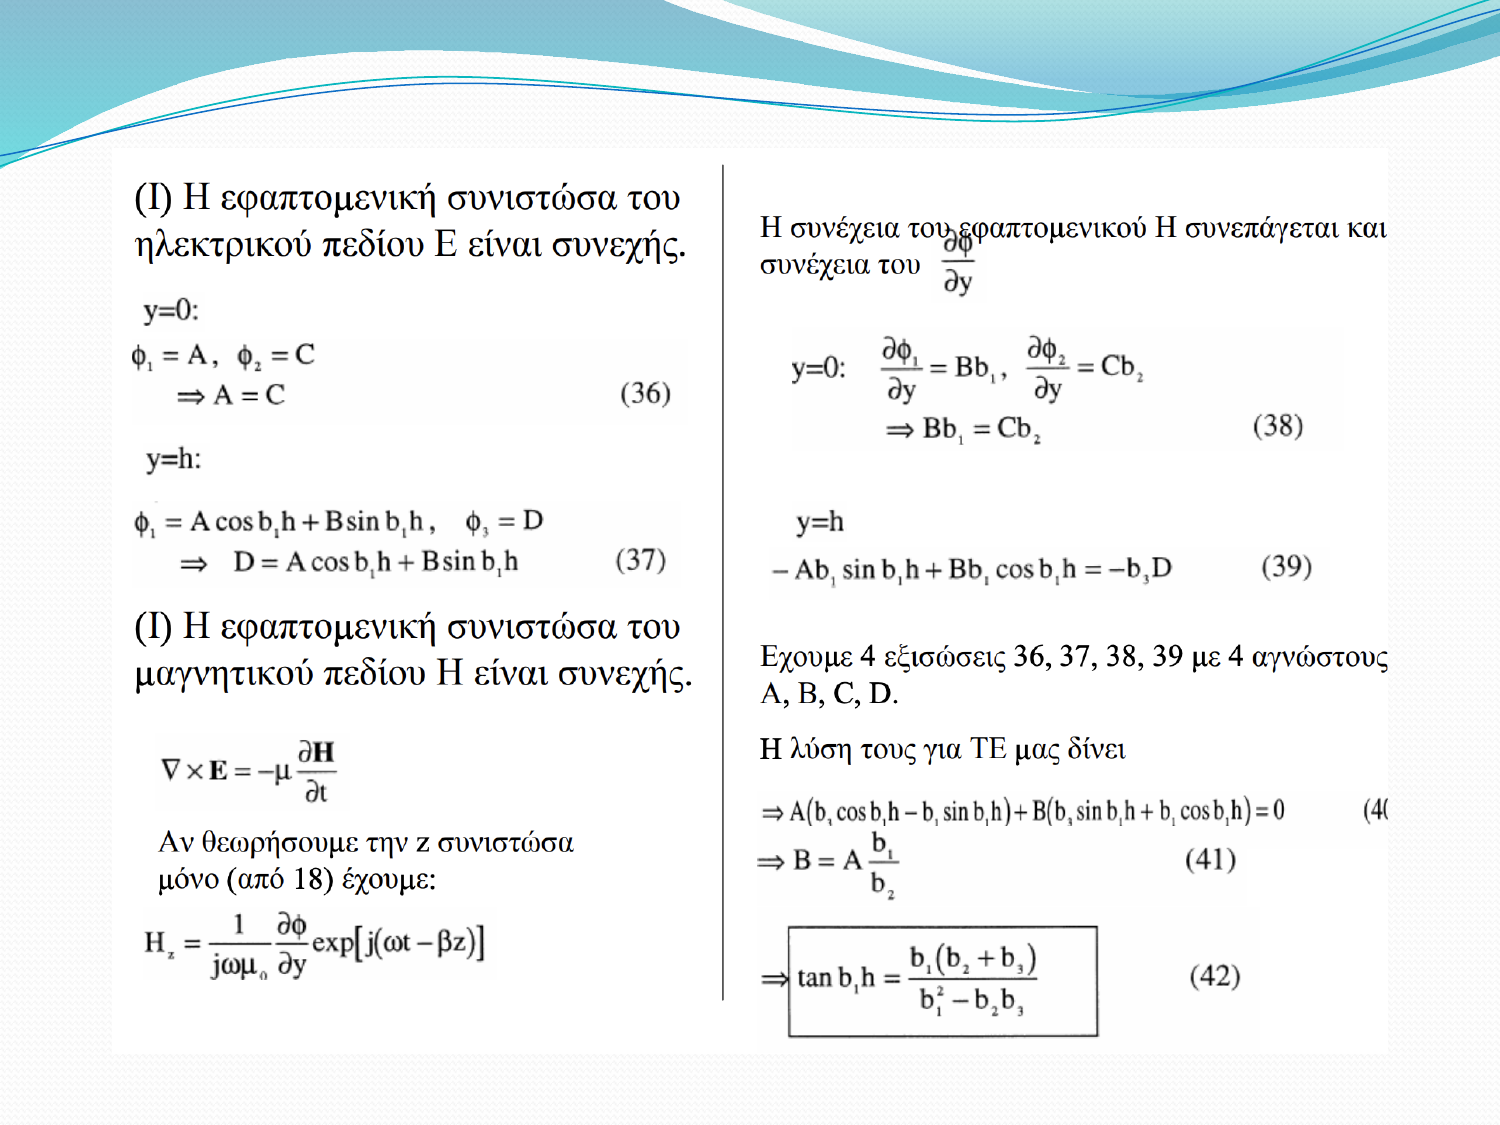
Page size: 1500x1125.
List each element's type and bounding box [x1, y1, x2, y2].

picture [112, 148, 1388, 1054]
